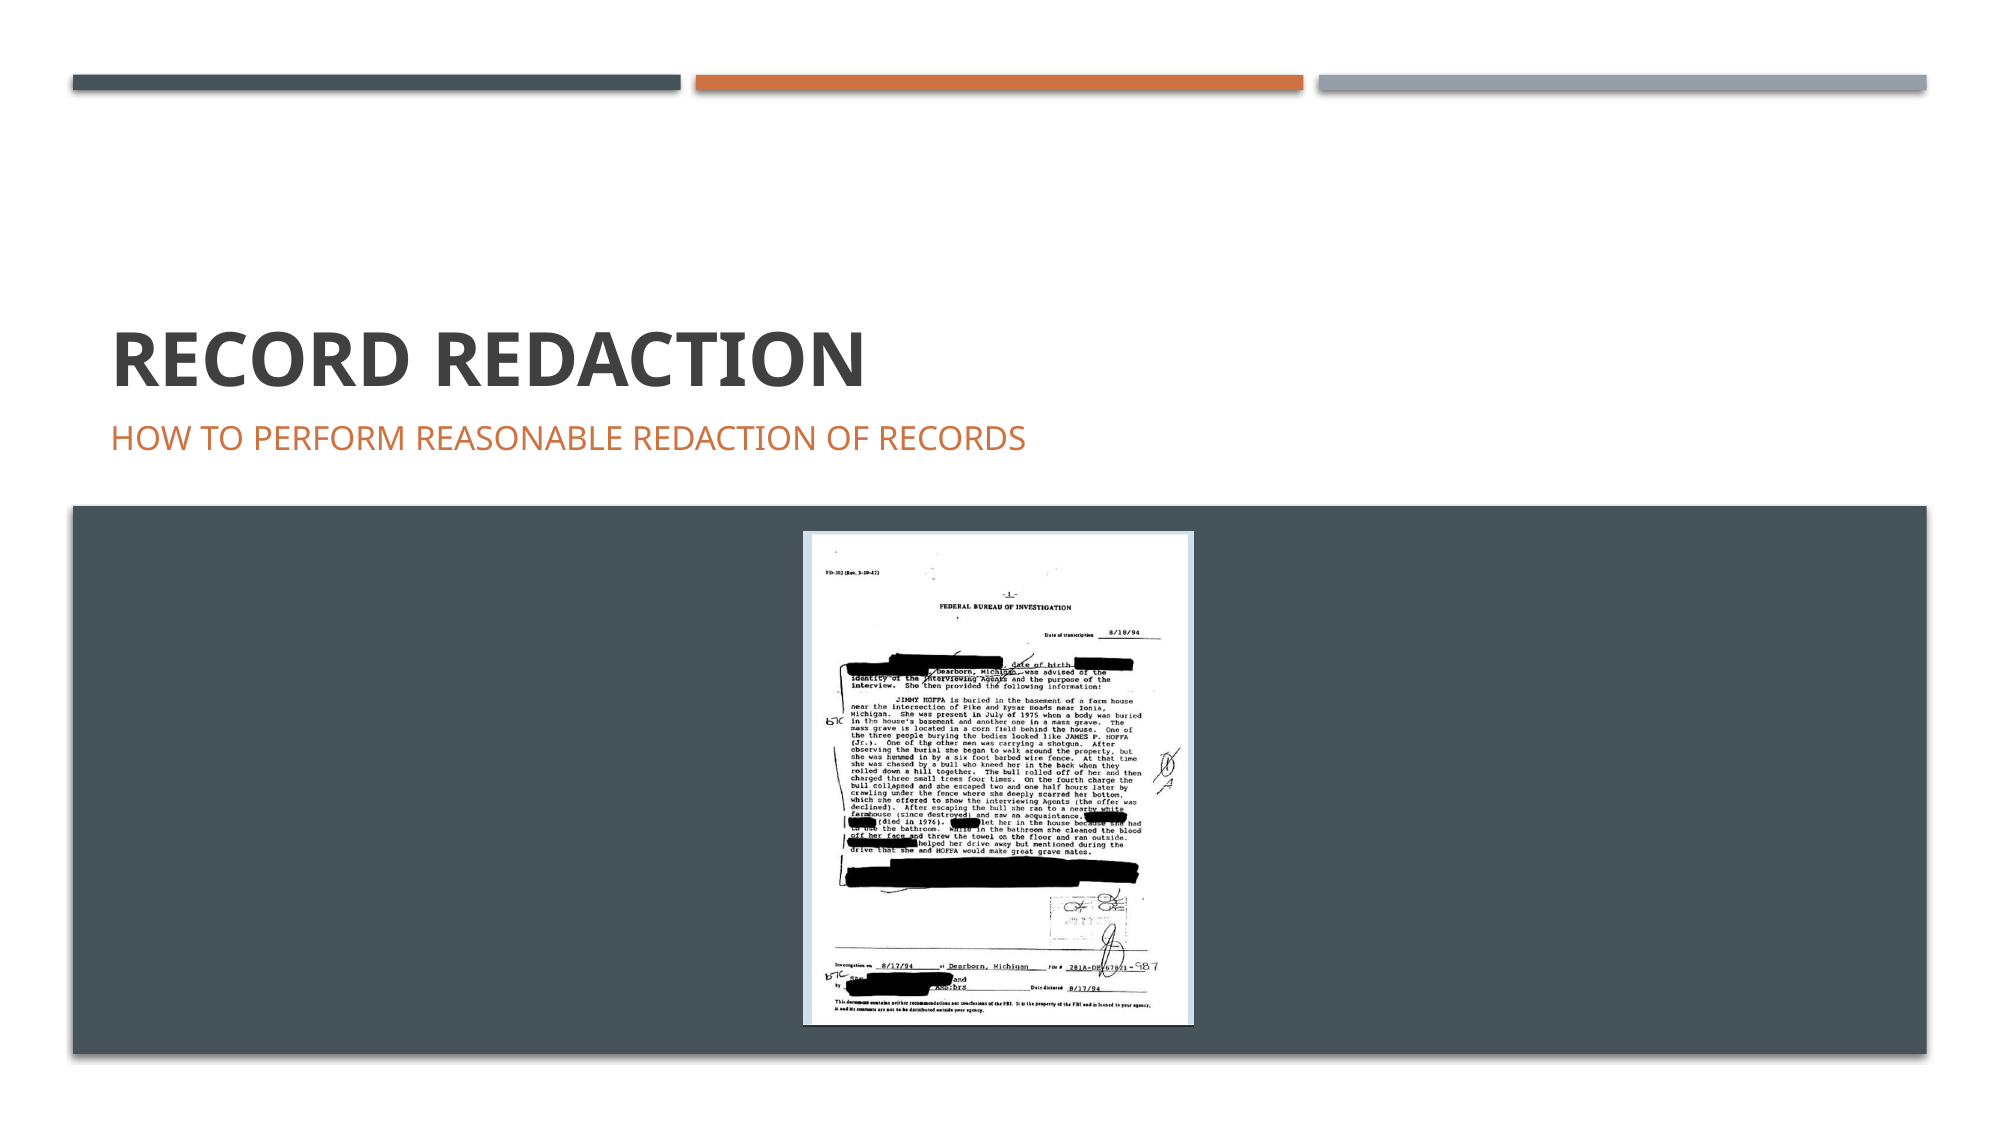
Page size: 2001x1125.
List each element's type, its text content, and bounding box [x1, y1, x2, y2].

picture [803, 531, 1194, 1027]
title RECORD REDACTION [95, 167, 1899, 409]
subtitle How to Perform Reasonable Redaction of Records [95, 409, 1899, 507]
